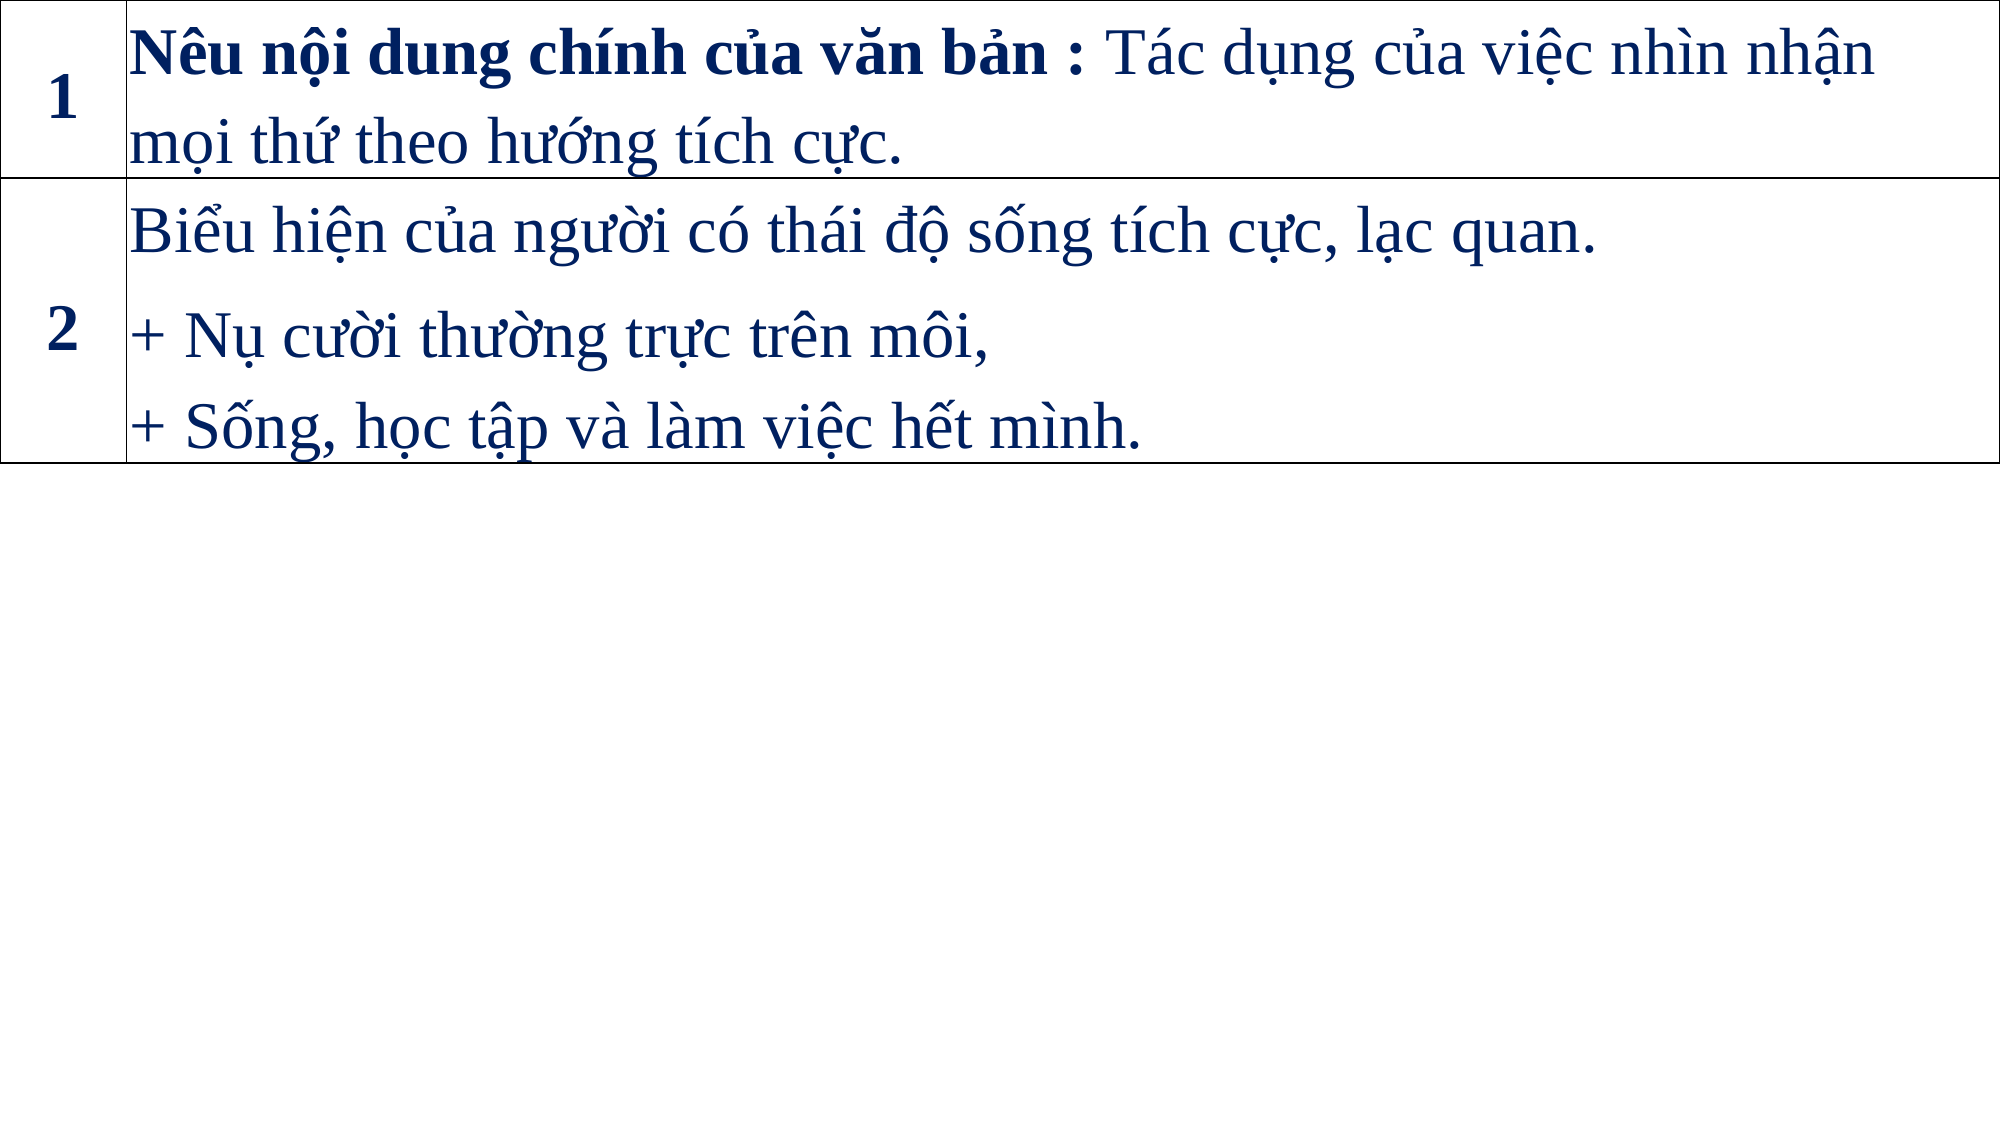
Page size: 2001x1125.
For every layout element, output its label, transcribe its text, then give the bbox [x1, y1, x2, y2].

table_cell 2 [1, 179, 126, 462]
table_header Nêu nội dung chính của văn bản : Tác dụng của việc nhìn nhận mọi thứ theo hướng tích cực. [127, 1, 1999, 177]
table_cell Biểu hiện của người có thái độ sống tích cực, lạc quan. + Nụ cười thường trực trên môi, + Sống, học tập và làm việc hết mình. [127, 179, 1999, 462]
table_header 1 [1, 1, 126, 177]
